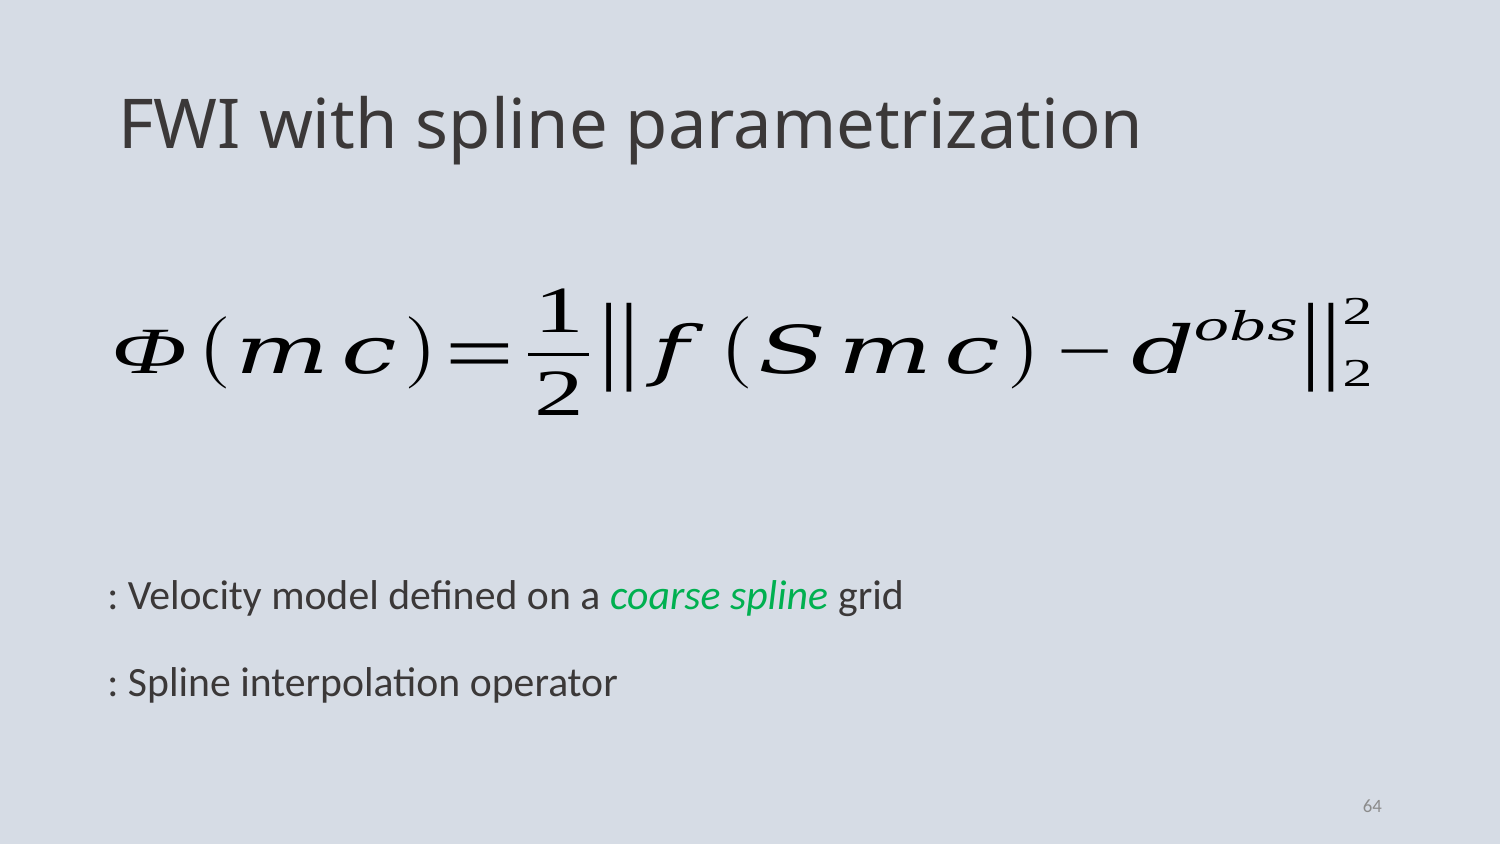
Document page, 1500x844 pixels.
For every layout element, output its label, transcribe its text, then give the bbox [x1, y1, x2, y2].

title FWI with spline parametrization [103, 44, 1500, 208]
slide_number 64 [1059, 782, 1397, 827]
